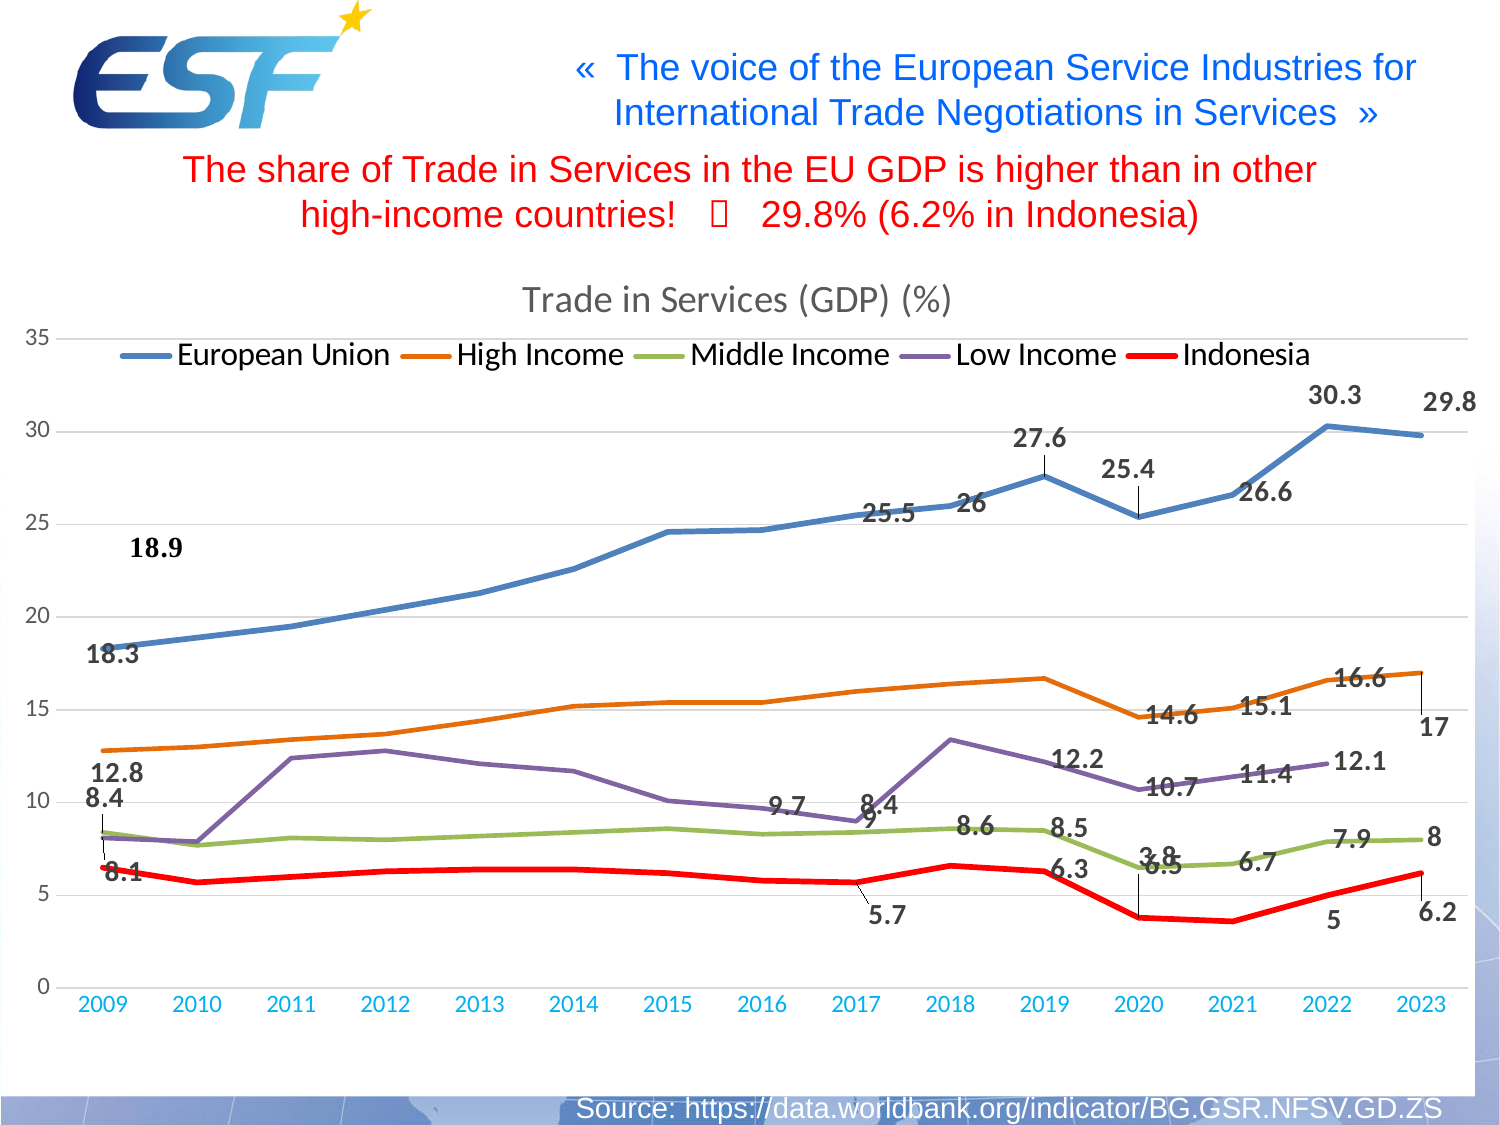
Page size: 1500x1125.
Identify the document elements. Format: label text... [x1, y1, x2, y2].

picture [0, 0, 1500, 1125]
text_box The share of Trade in Services in the EU GDP is higher than in other high-income countries!  29.8% (6.2% in Indonesia) [153, 137, 1347, 242]
chart [0, 245, 1478, 1097]
text_box Source: https://data.worldbank.org/indicator/BG.GSR.NFSV.GD.ZS [560, 1105, 1471, 1125]
picture [0, 1097, 560, 1125]
